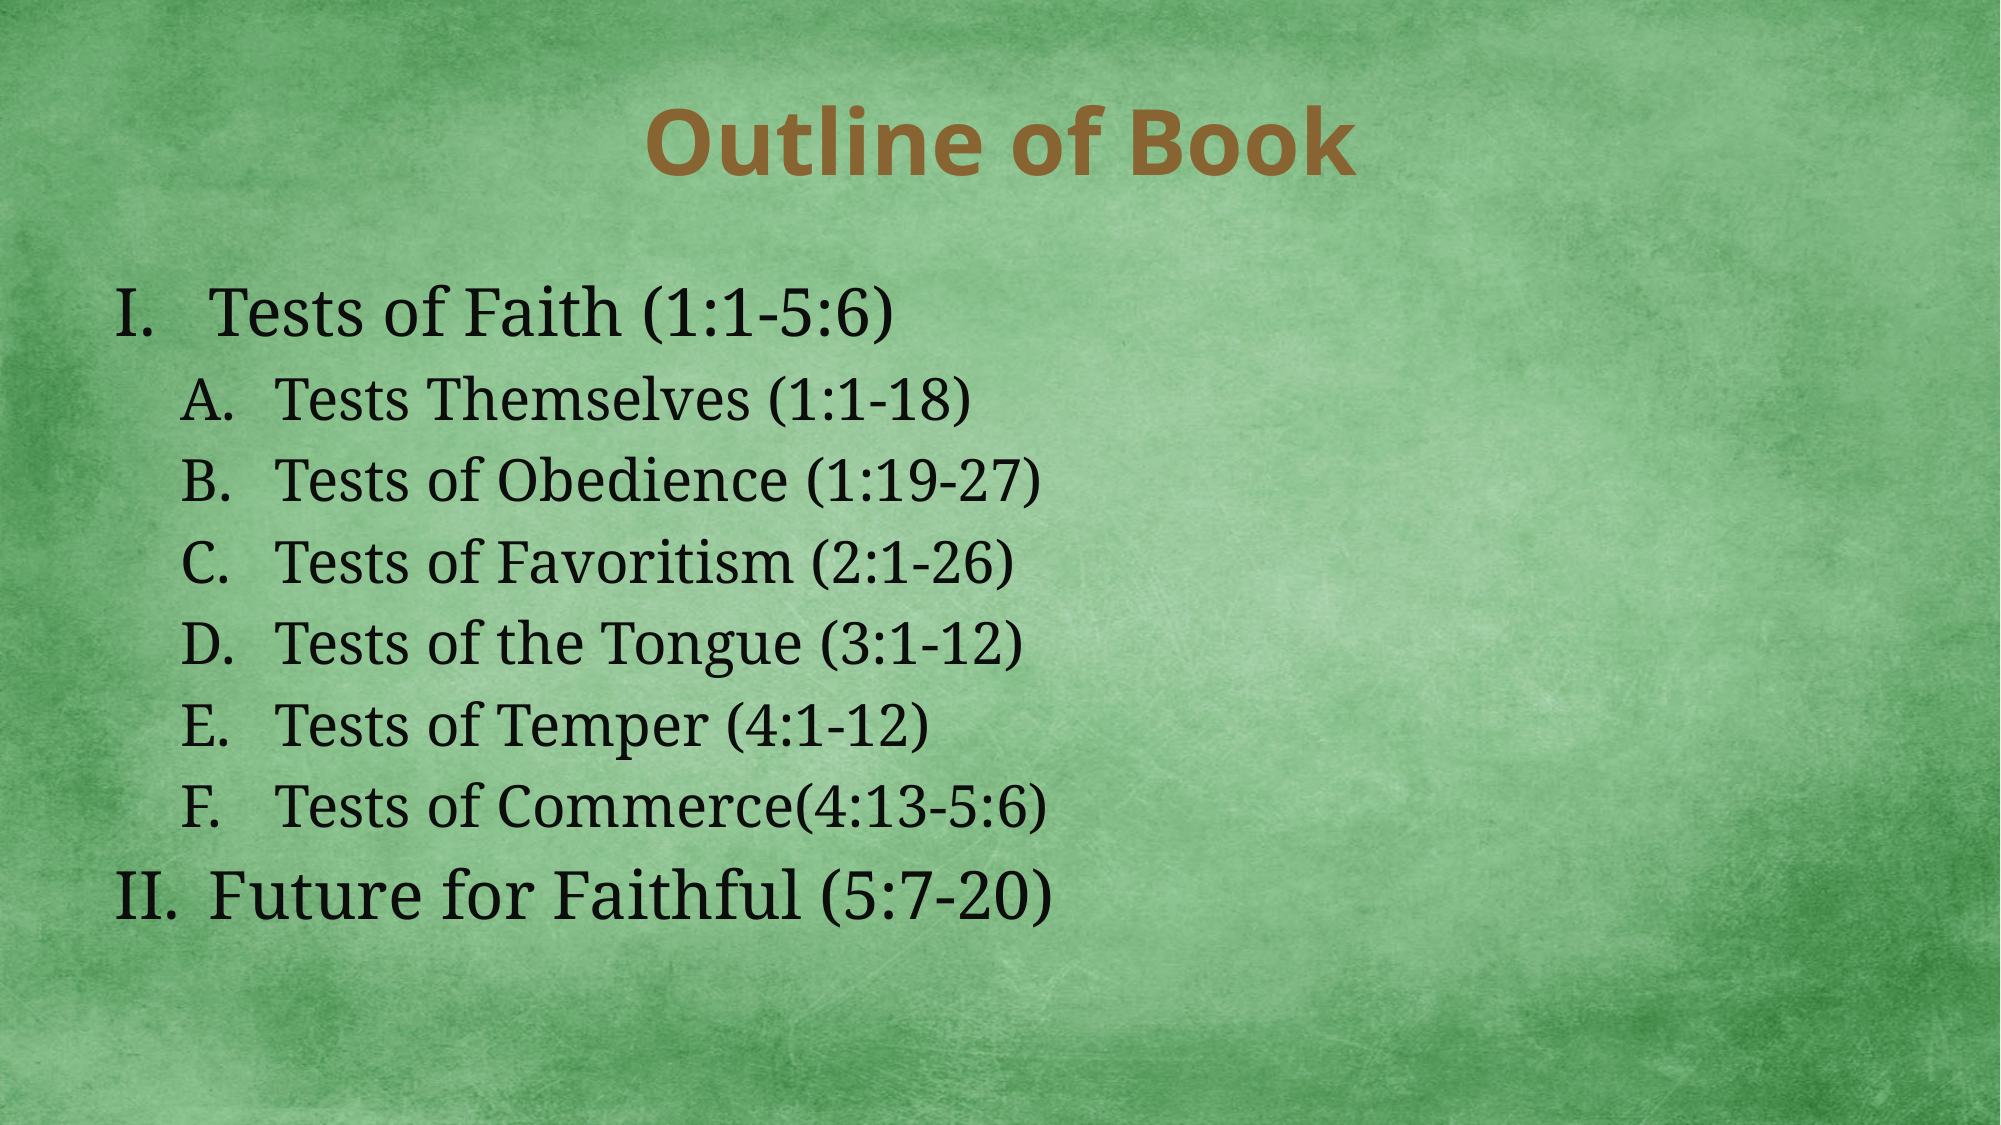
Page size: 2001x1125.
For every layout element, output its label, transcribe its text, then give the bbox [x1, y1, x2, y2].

title Outline of Book [99, 45, 1900, 233]
list Tests of Faith (1:1-5:6) Tests Themselves (1:1-18) Tests of Obedience (1:19-27) Tests of Favoritism (2:1-26) Tests of the Tongue (3:1-12) Tests of Temper (4:1-12) Tests of Commerce(4:13-5:6) Future for Faithful (5:7-20) [99, 262, 1900, 1005]
picture [0, 0, 2001, 1125]
